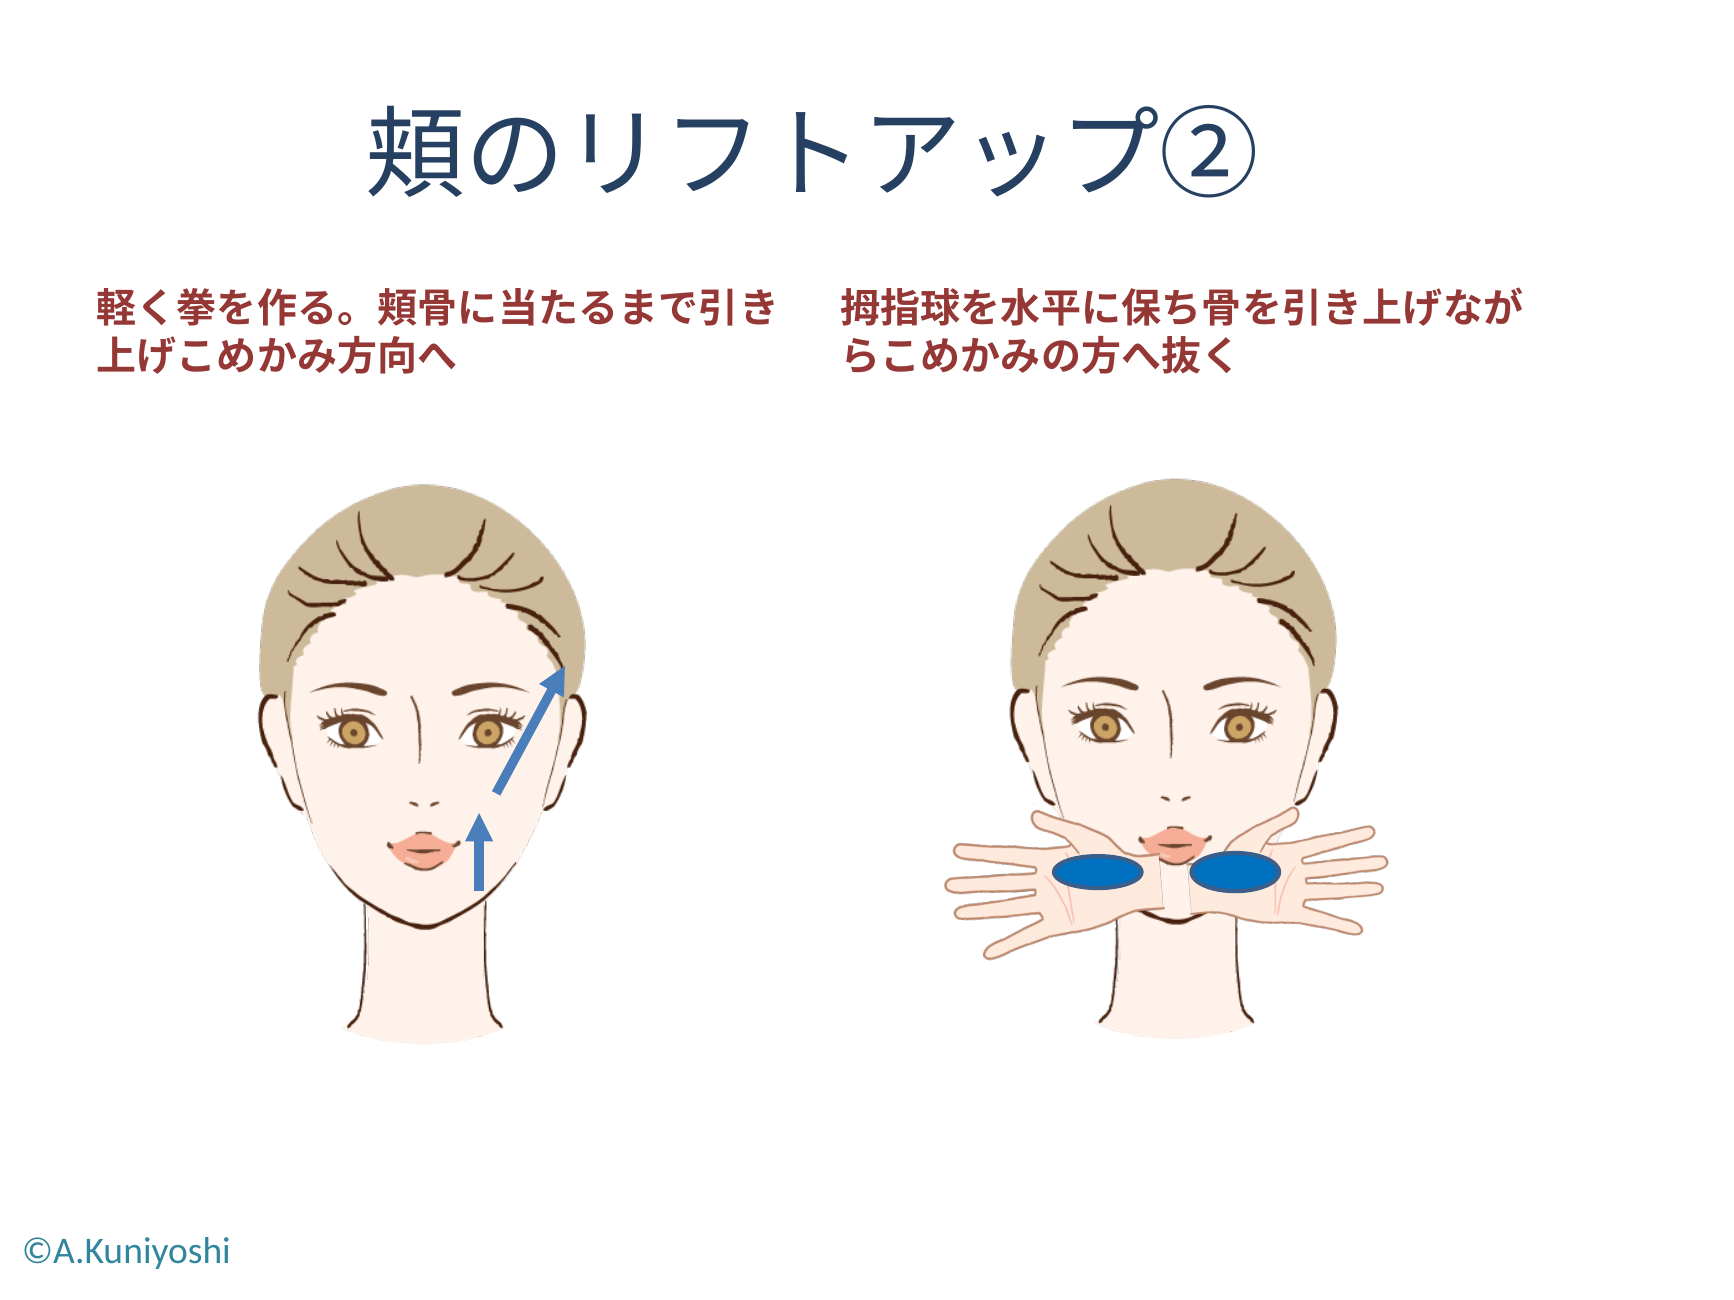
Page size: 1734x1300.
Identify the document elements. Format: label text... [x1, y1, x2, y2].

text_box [495, 665, 566, 794]
picture [1214, 768, 1360, 979]
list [825, 381, 1529, 1085]
text_box ©A.Kuniyoshi [7, 1218, 267, 1279]
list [73, 387, 777, 1091]
list 拇指球を水平に保ち骨を引き上げながらこめかみの方へ抜く [825, 272, 1544, 387]
list 軽く拳を作る。頬骨に当たるまで引き上げこめかみ方向へ [81, 272, 800, 387]
title 頬のリフトアップ② [81, 48, 1544, 252]
picture [975, 766, 1133, 995]
